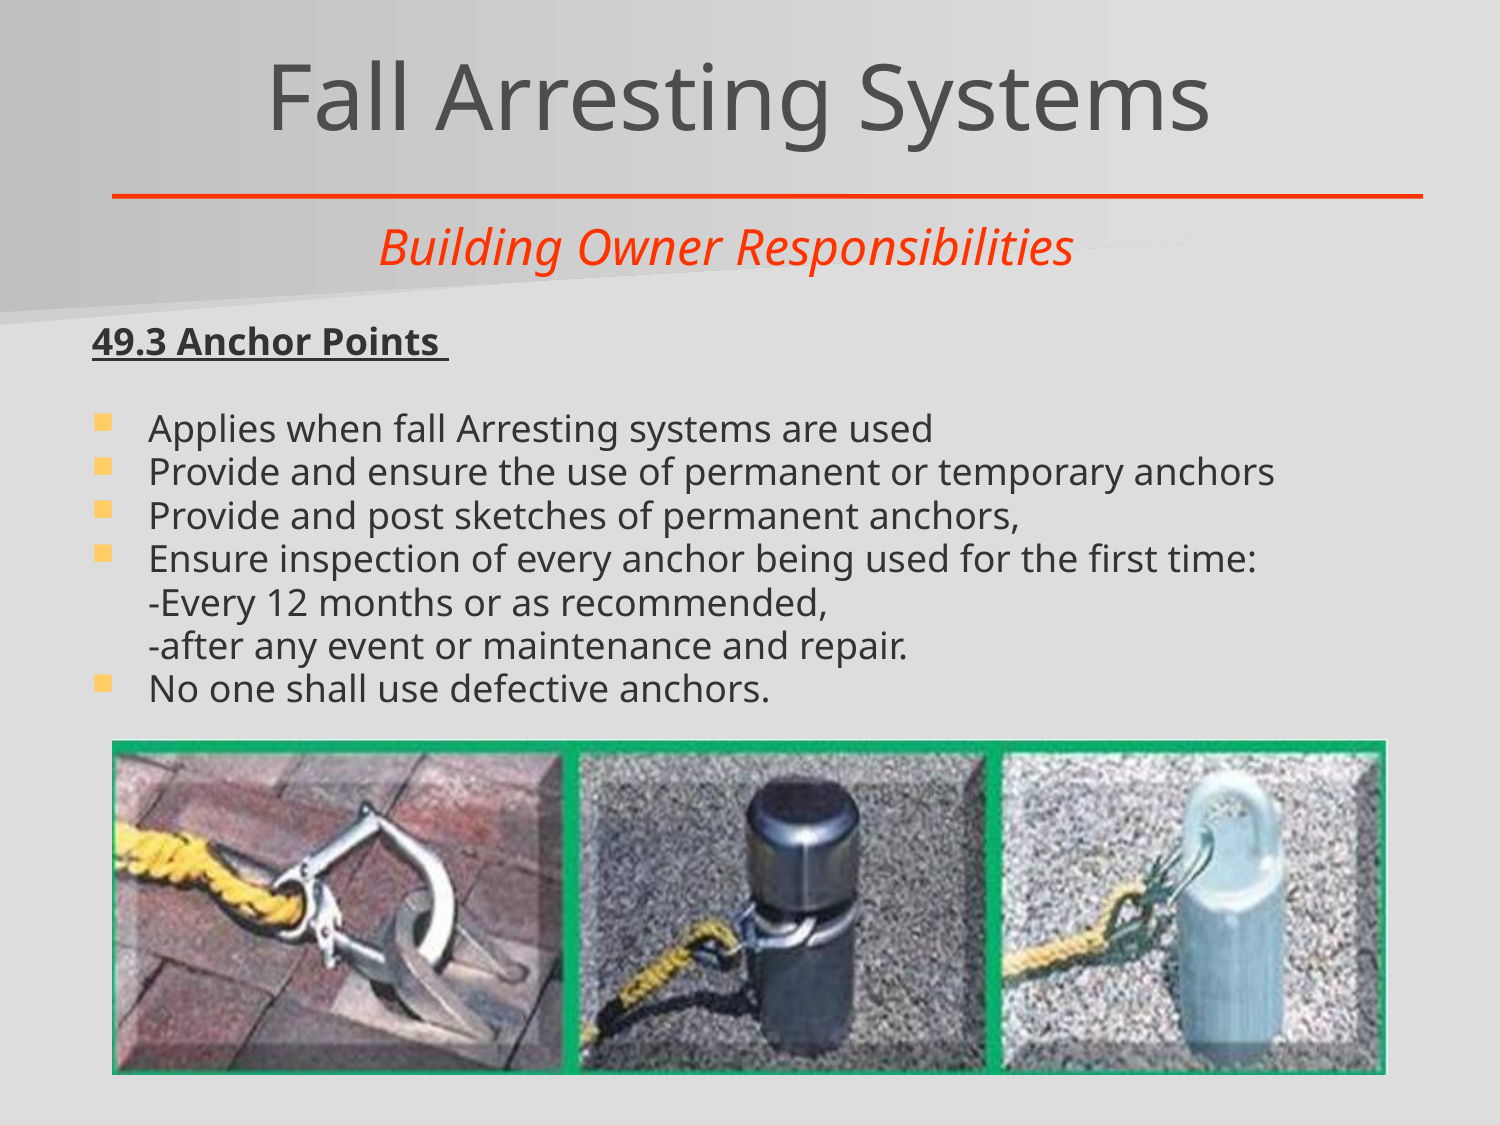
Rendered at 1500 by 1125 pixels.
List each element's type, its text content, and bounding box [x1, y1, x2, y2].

picture [111, 739, 1389, 1075]
title Fall Arresting Systems [64, 0, 1416, 188]
list Building Owner Responsibilities 49.3 Anchor Points Applies when fall Arresting systems are used Provide and ensure the use of permanent or temporary anchors Provide and post sketches of permanent anchors, Ensure inspection of every anchor being used for the first time: -Every 12 months or as recommended, -after any event or maintenance and repair. No one shall use defective anchors. [76, 219, 1379, 651]
